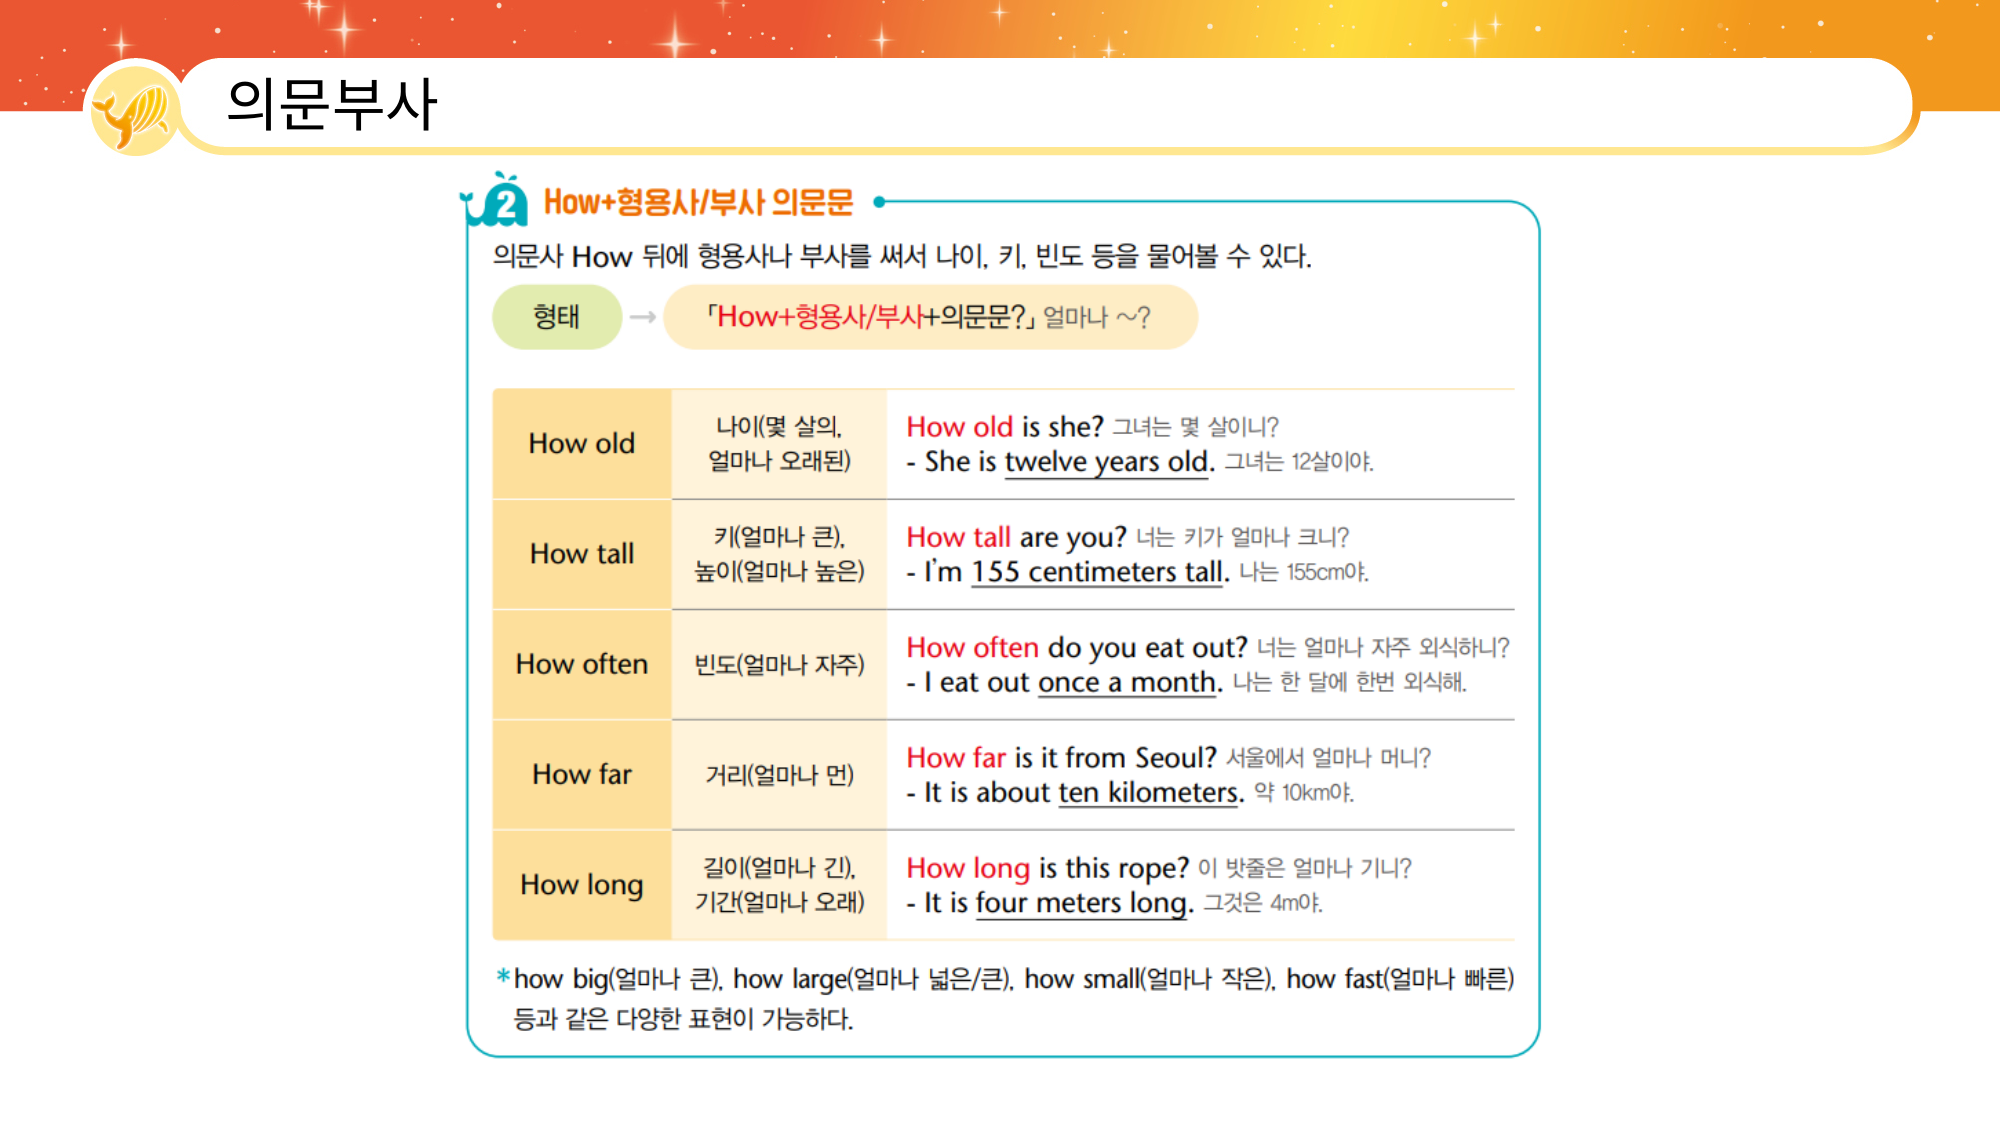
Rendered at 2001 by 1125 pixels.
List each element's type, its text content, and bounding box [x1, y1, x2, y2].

title 의문부사 [210, 54, 1915, 162]
picture [0, 0, 2000, 1125]
